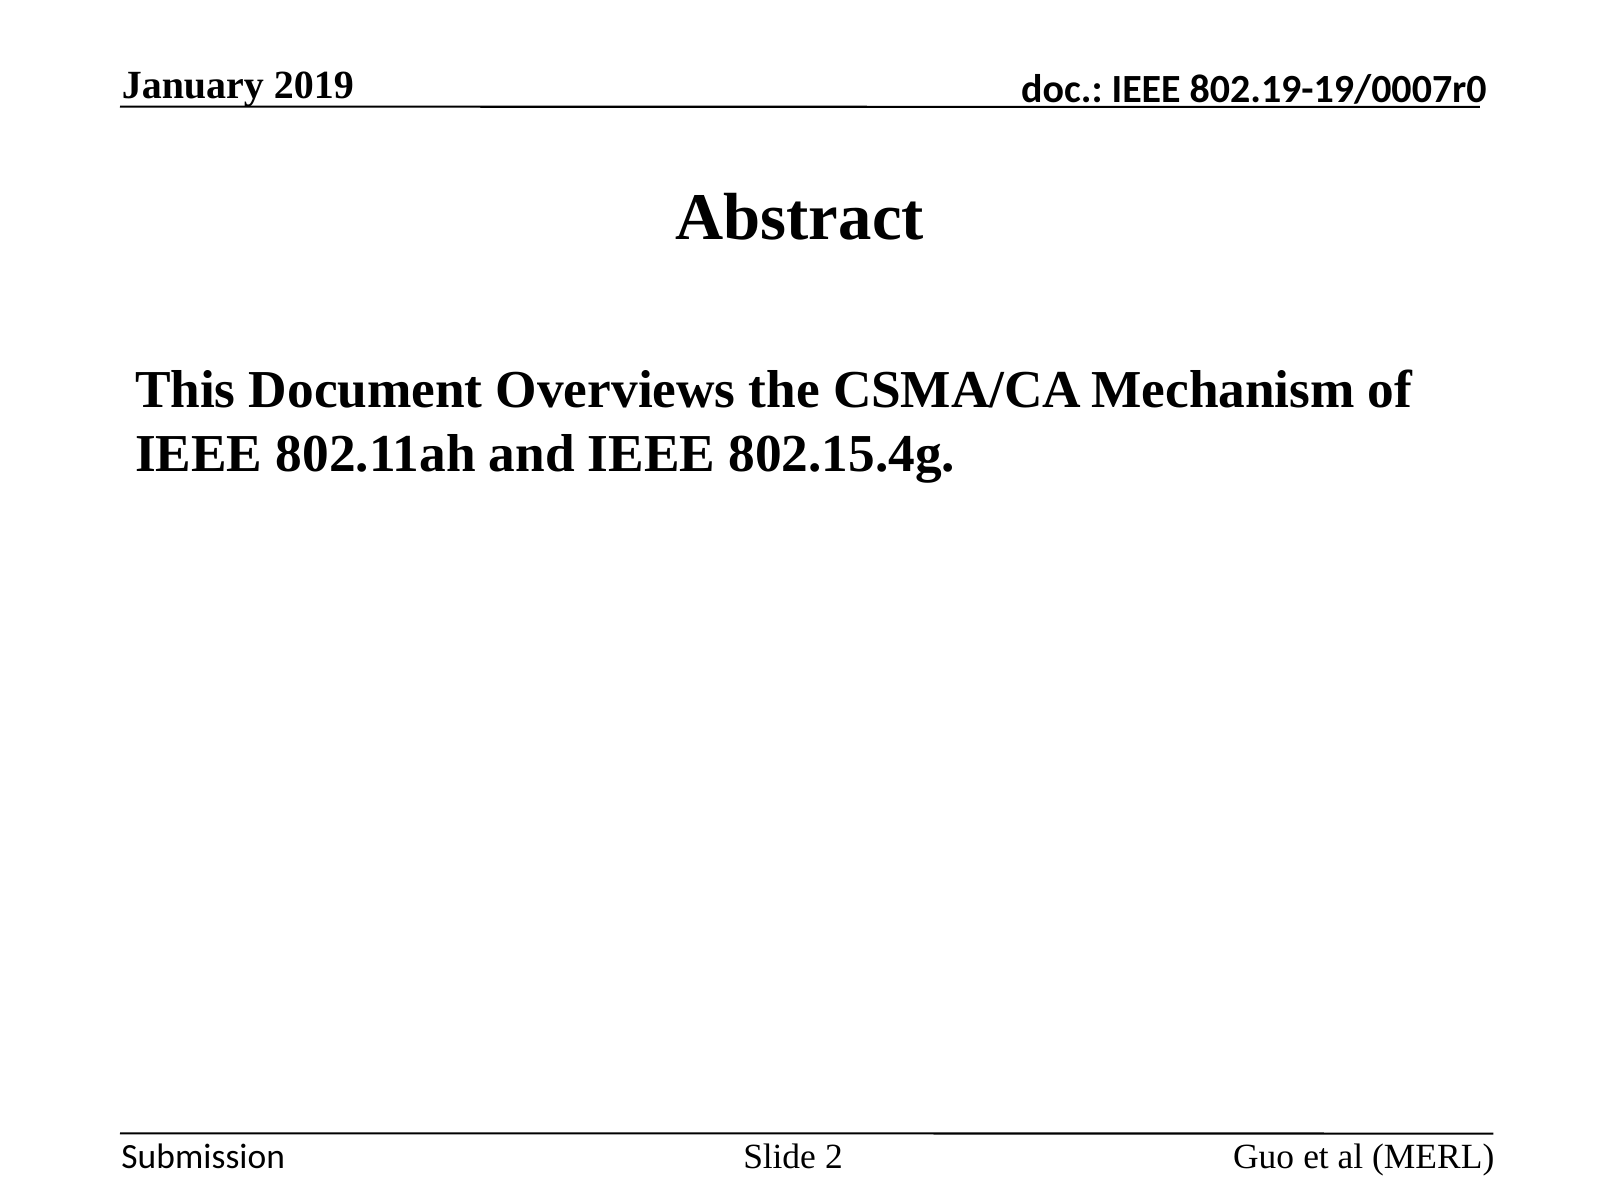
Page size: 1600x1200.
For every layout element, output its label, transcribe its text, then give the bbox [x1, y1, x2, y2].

list This Document Overviews the CSMA/CA Mechanism of IEEE 802.11ah and IEEE 802.15.4g. [119, 346, 1481, 1067]
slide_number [121, 58, 526, 107]
footer Guo et al (MERL) [962, 1132, 1495, 1188]
slide_number Slide 2 [733, 1132, 854, 1197]
title Abstract [119, 119, 1481, 307]
